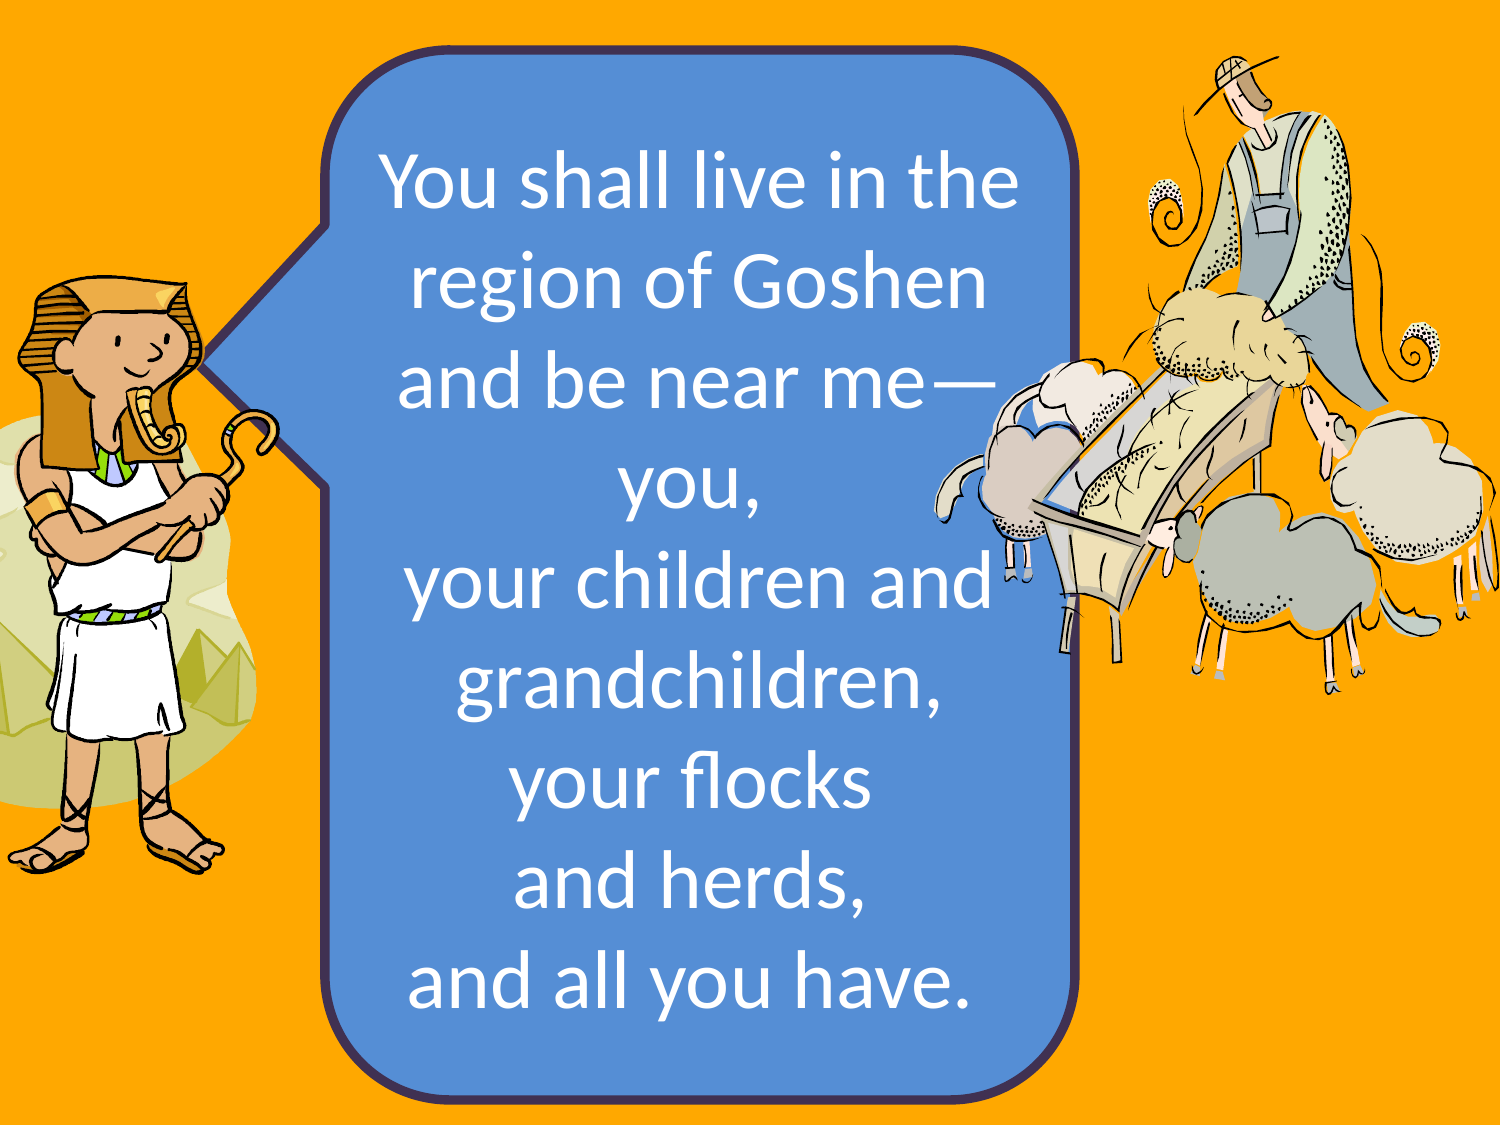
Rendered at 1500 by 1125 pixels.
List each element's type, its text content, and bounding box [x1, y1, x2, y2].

picture [929, 48, 1500, 703]
picture [0, 267, 288, 883]
text_box You shall live in the region of Goshen and be near me—you, your children and grandchildren, your flocks and herds, and all you have. [284, 47, 1078, 1103]
